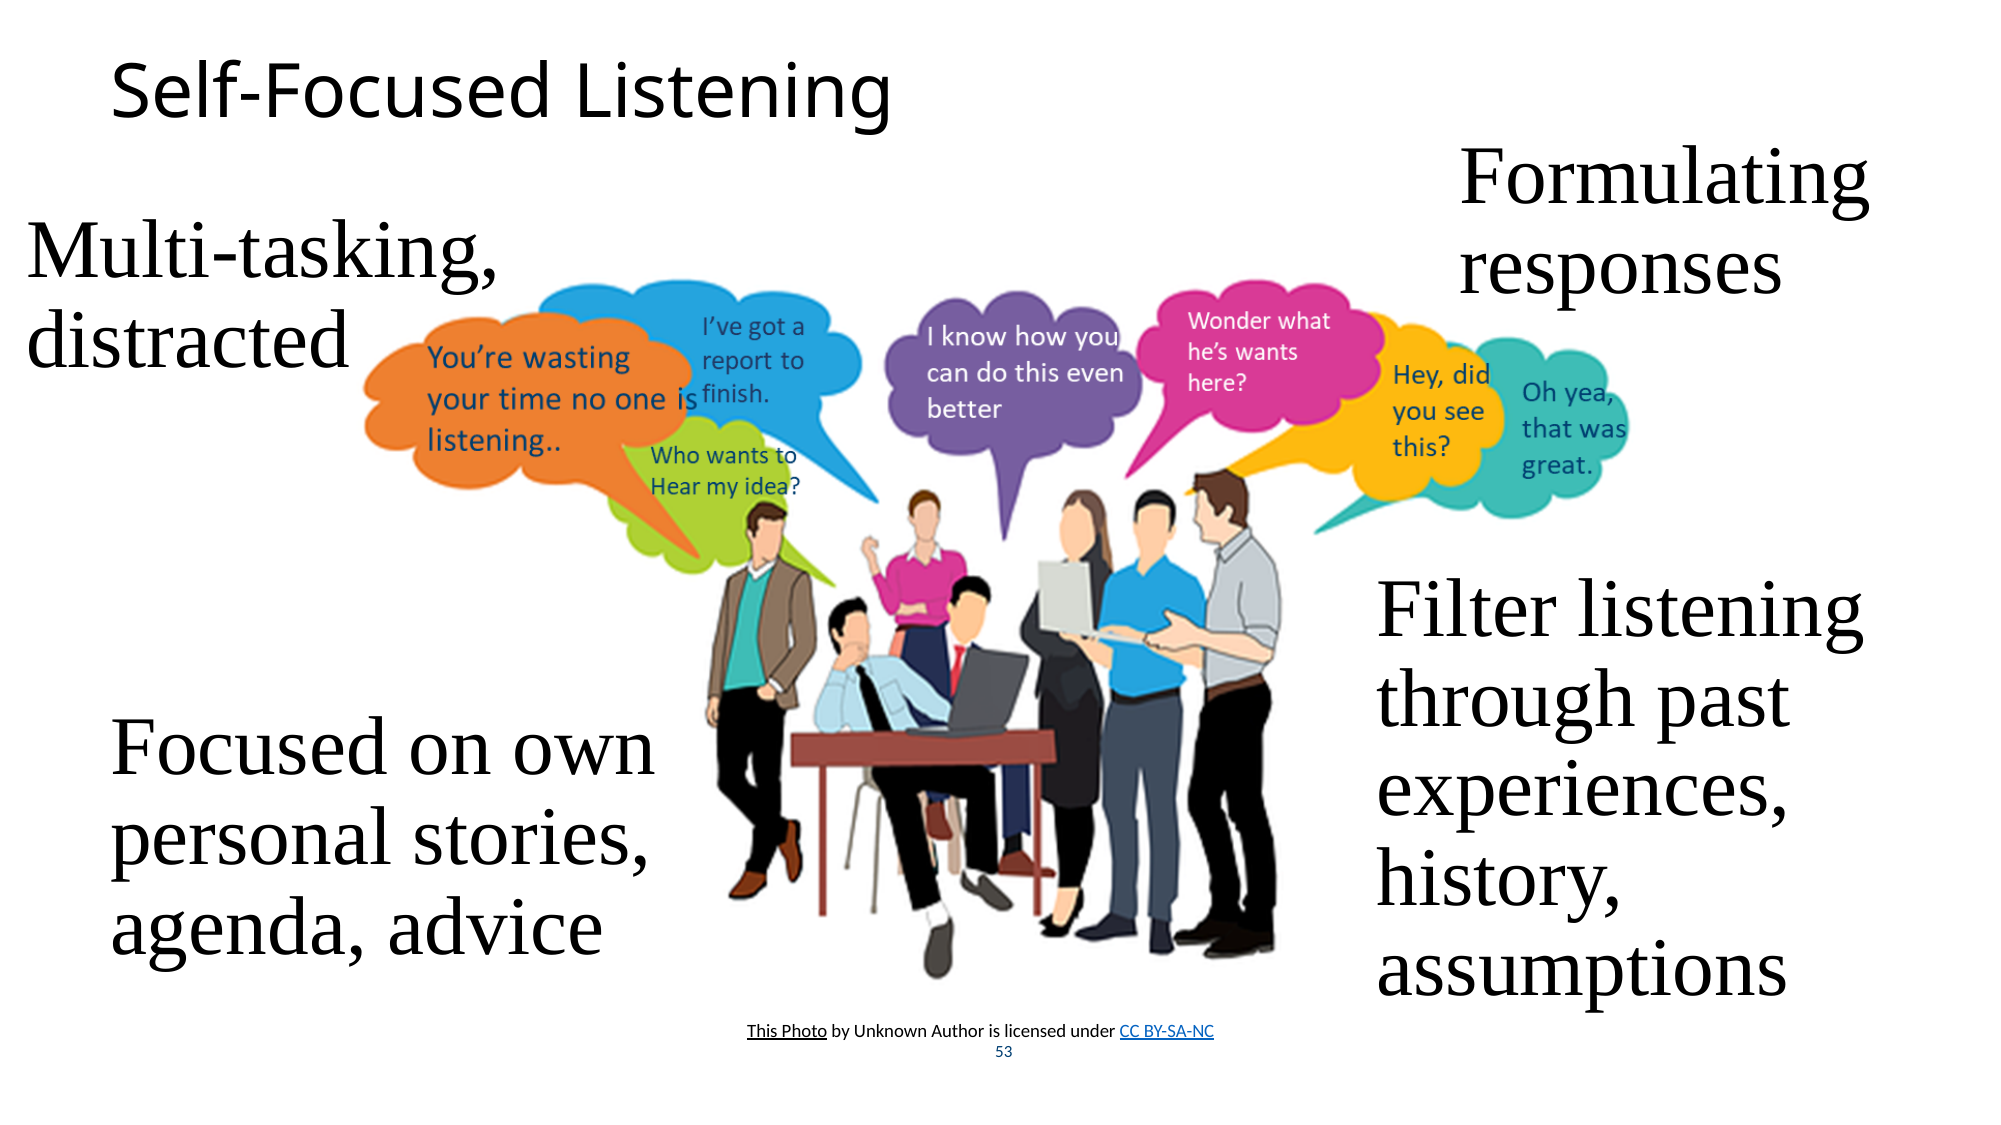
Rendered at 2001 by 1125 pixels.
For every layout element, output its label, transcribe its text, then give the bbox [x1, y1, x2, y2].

list This Photo by Unknown Author is licensed under CC BY-SA-NC [732, 1013, 1268, 1066]
list Focused on own personal stories, agenda, advice [95, 695, 700, 1014]
list Formulating responses [1444, 124, 1905, 303]
list Filter listening through past experiences, history, assumptions [1361, 556, 1905, 1044]
list Multi-tasking, distracted [11, 198, 540, 377]
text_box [239, 244, 1761, 987]
title Self-Focused Listening [95, 45, 1909, 263]
